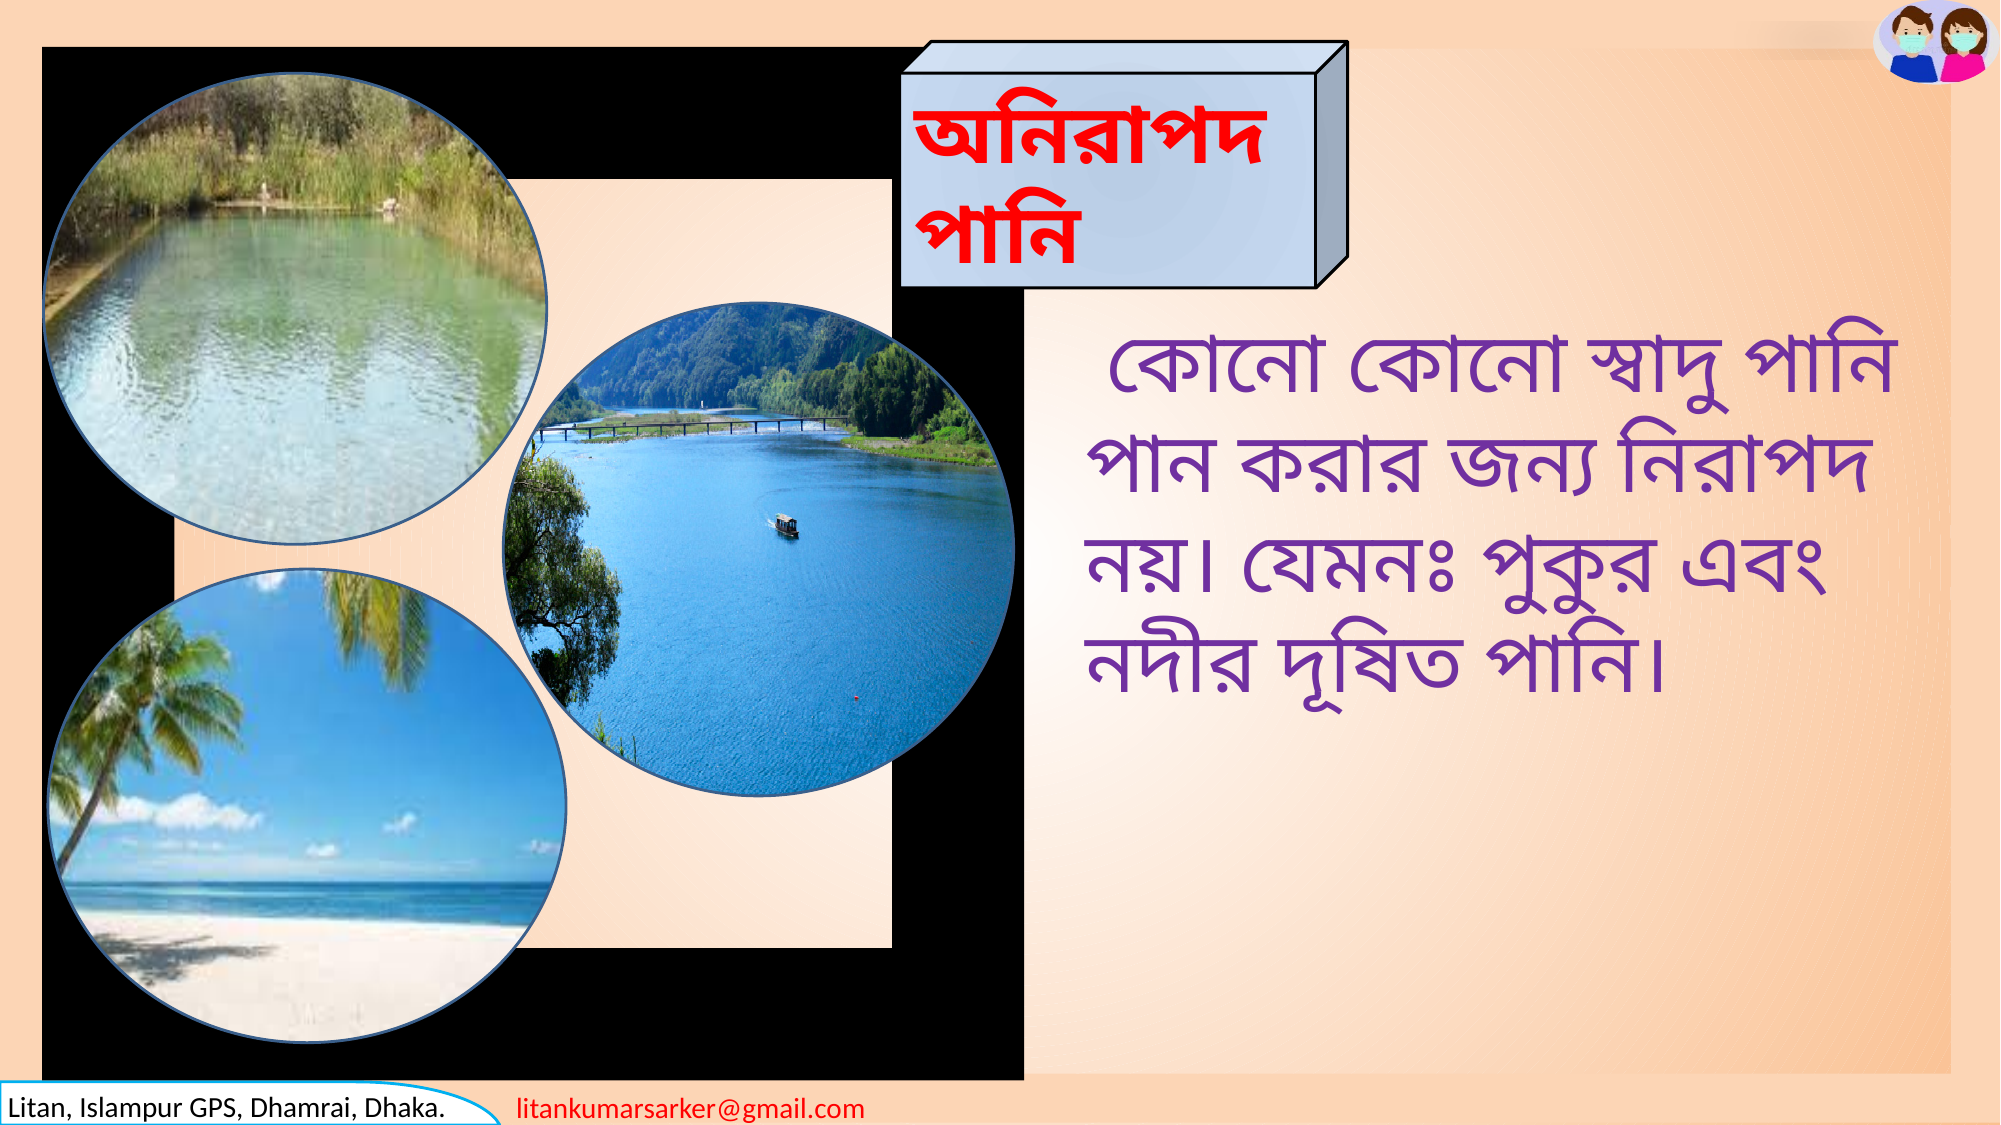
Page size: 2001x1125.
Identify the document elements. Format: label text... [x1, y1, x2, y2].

text_box [42, 71, 549, 546]
text_box অনিরাপদ পানি [899, 41, 1348, 288]
text_box [46, 567, 568, 1045]
picture [1873, 0, 2000, 85]
text_box কোনো কোনো স্বাদু পানি পান করার জন্য নিরাপদ নয়। যেমনঃ পুকুর এবং নদীর দূষিত পানি। [1070, 302, 1930, 717]
text_box [501, 301, 1016, 798]
text_box [41, 45, 1026, 1082]
